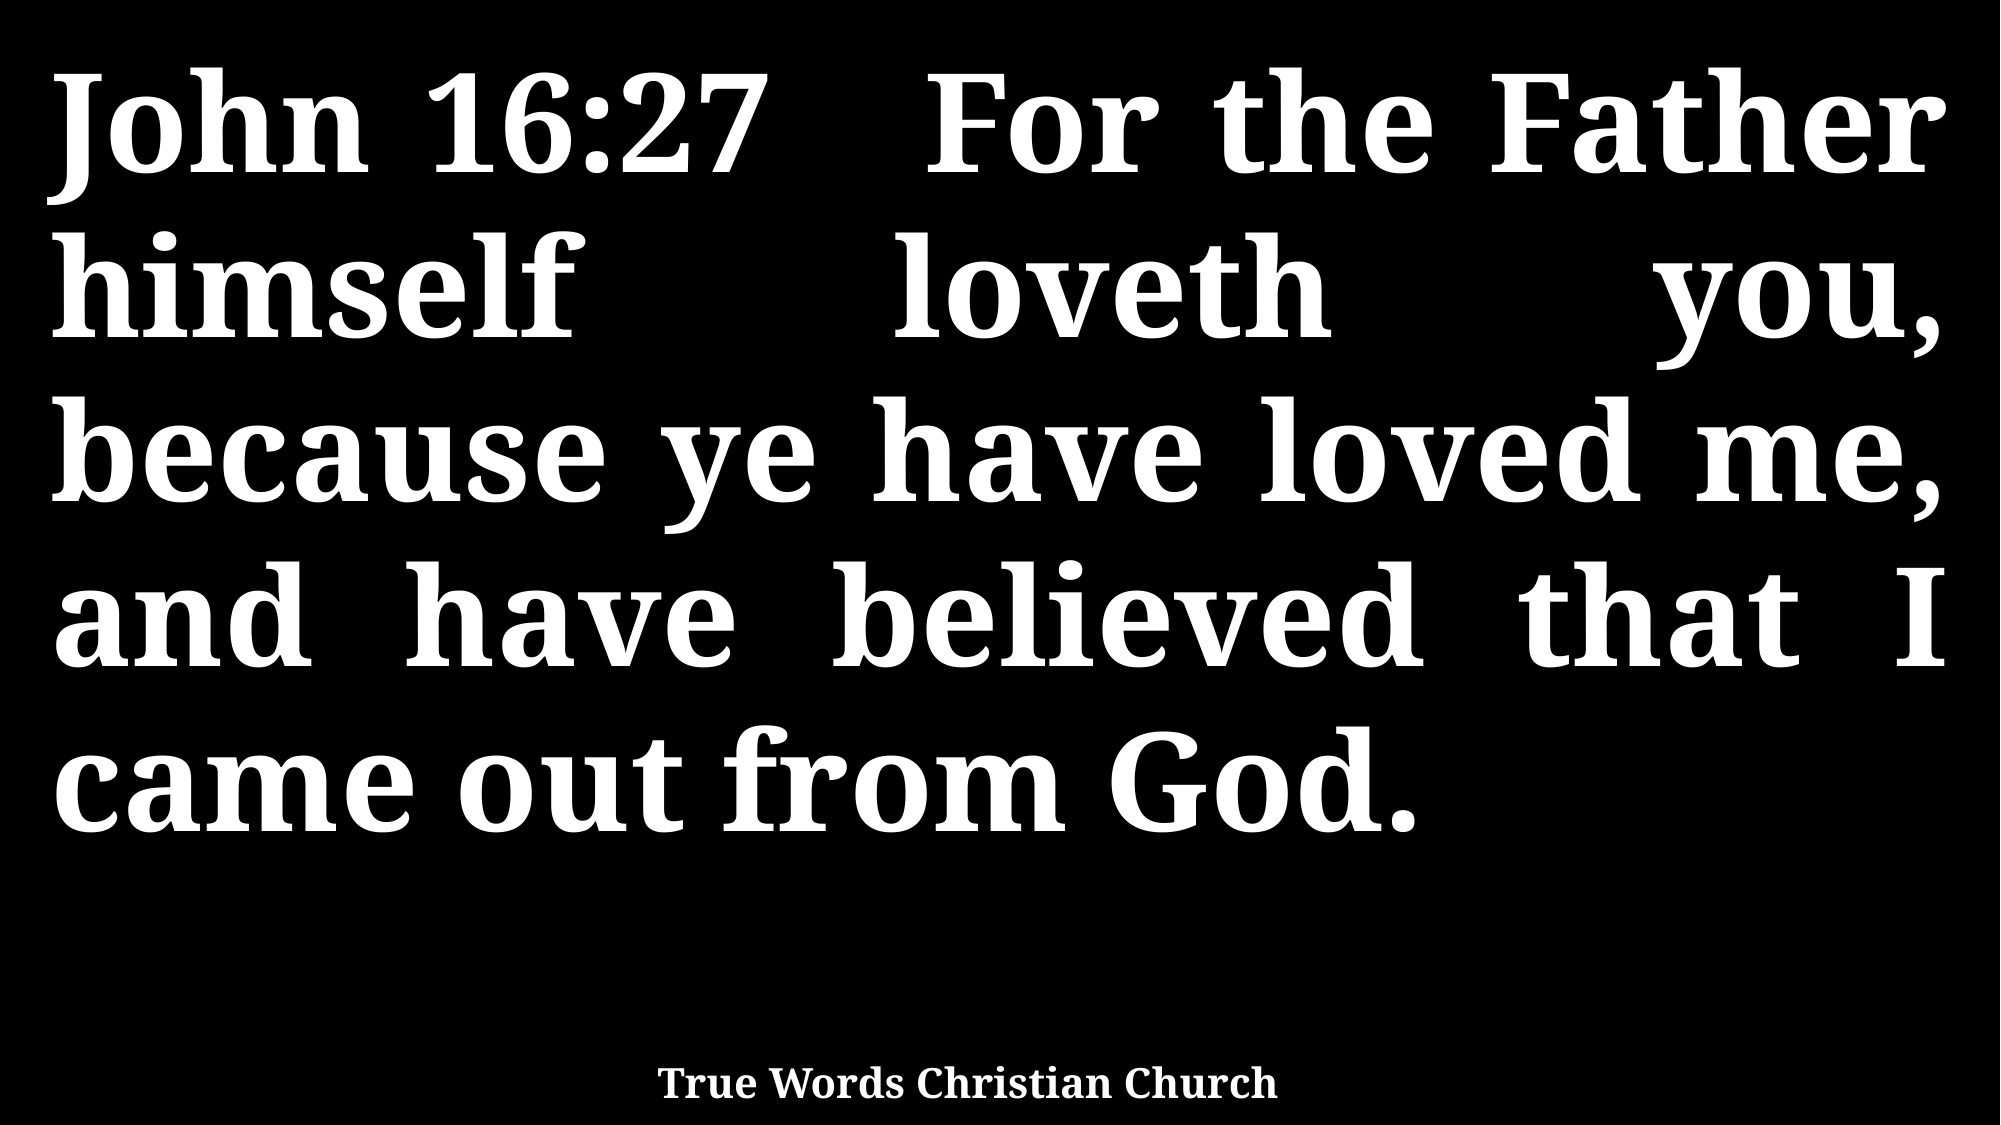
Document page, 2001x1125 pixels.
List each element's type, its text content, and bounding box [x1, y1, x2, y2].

text_box True Words Christian Church [642, 1049, 1294, 1114]
text_box John 16:27 For the Father himself loveth you, because ye have loved me, and have believed that I came out from God. [35, 27, 1965, 867]
